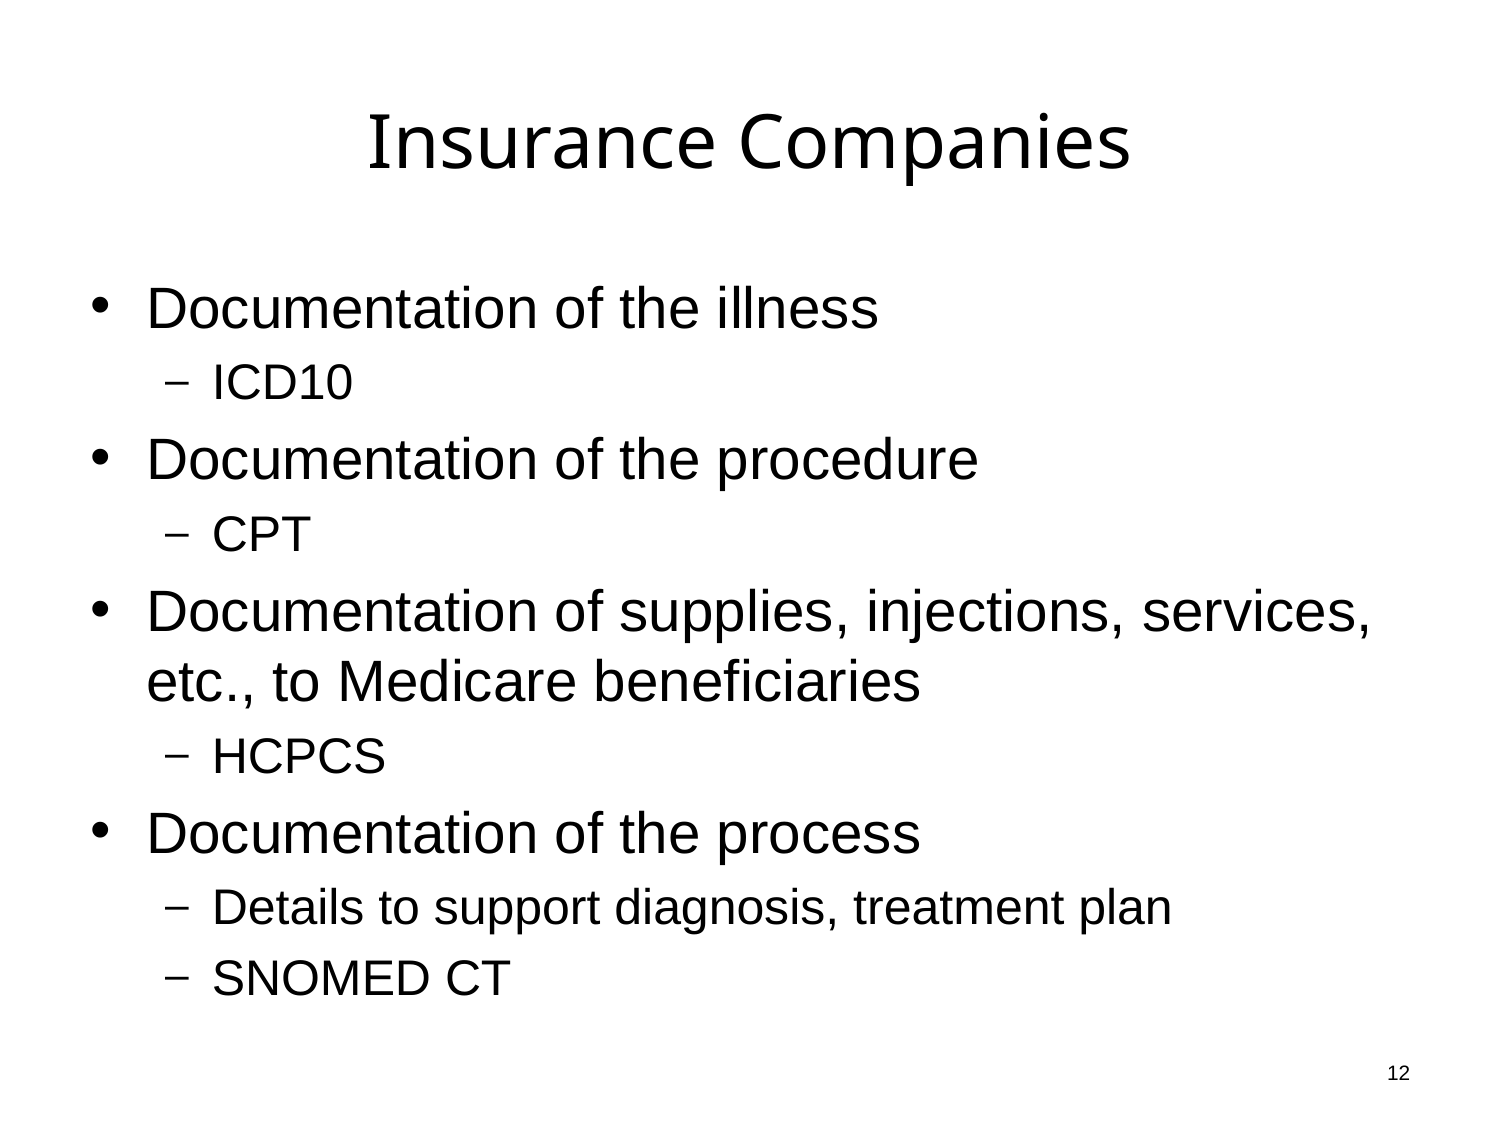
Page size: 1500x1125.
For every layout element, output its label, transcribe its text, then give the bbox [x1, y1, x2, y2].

slide_number 12 [1341, 1027, 1425, 1118]
title Insurance Companies [75, 45, 1425, 233]
list Documentation of the illness ICD10 Documentation of the procedure CPT Documentation of supplies, injections, services, etc., to Medicare beneficiaries HCPCS Documentation of the process Details to support diagnosis, treatment plan SNOMED CT [75, 262, 1425, 1028]
